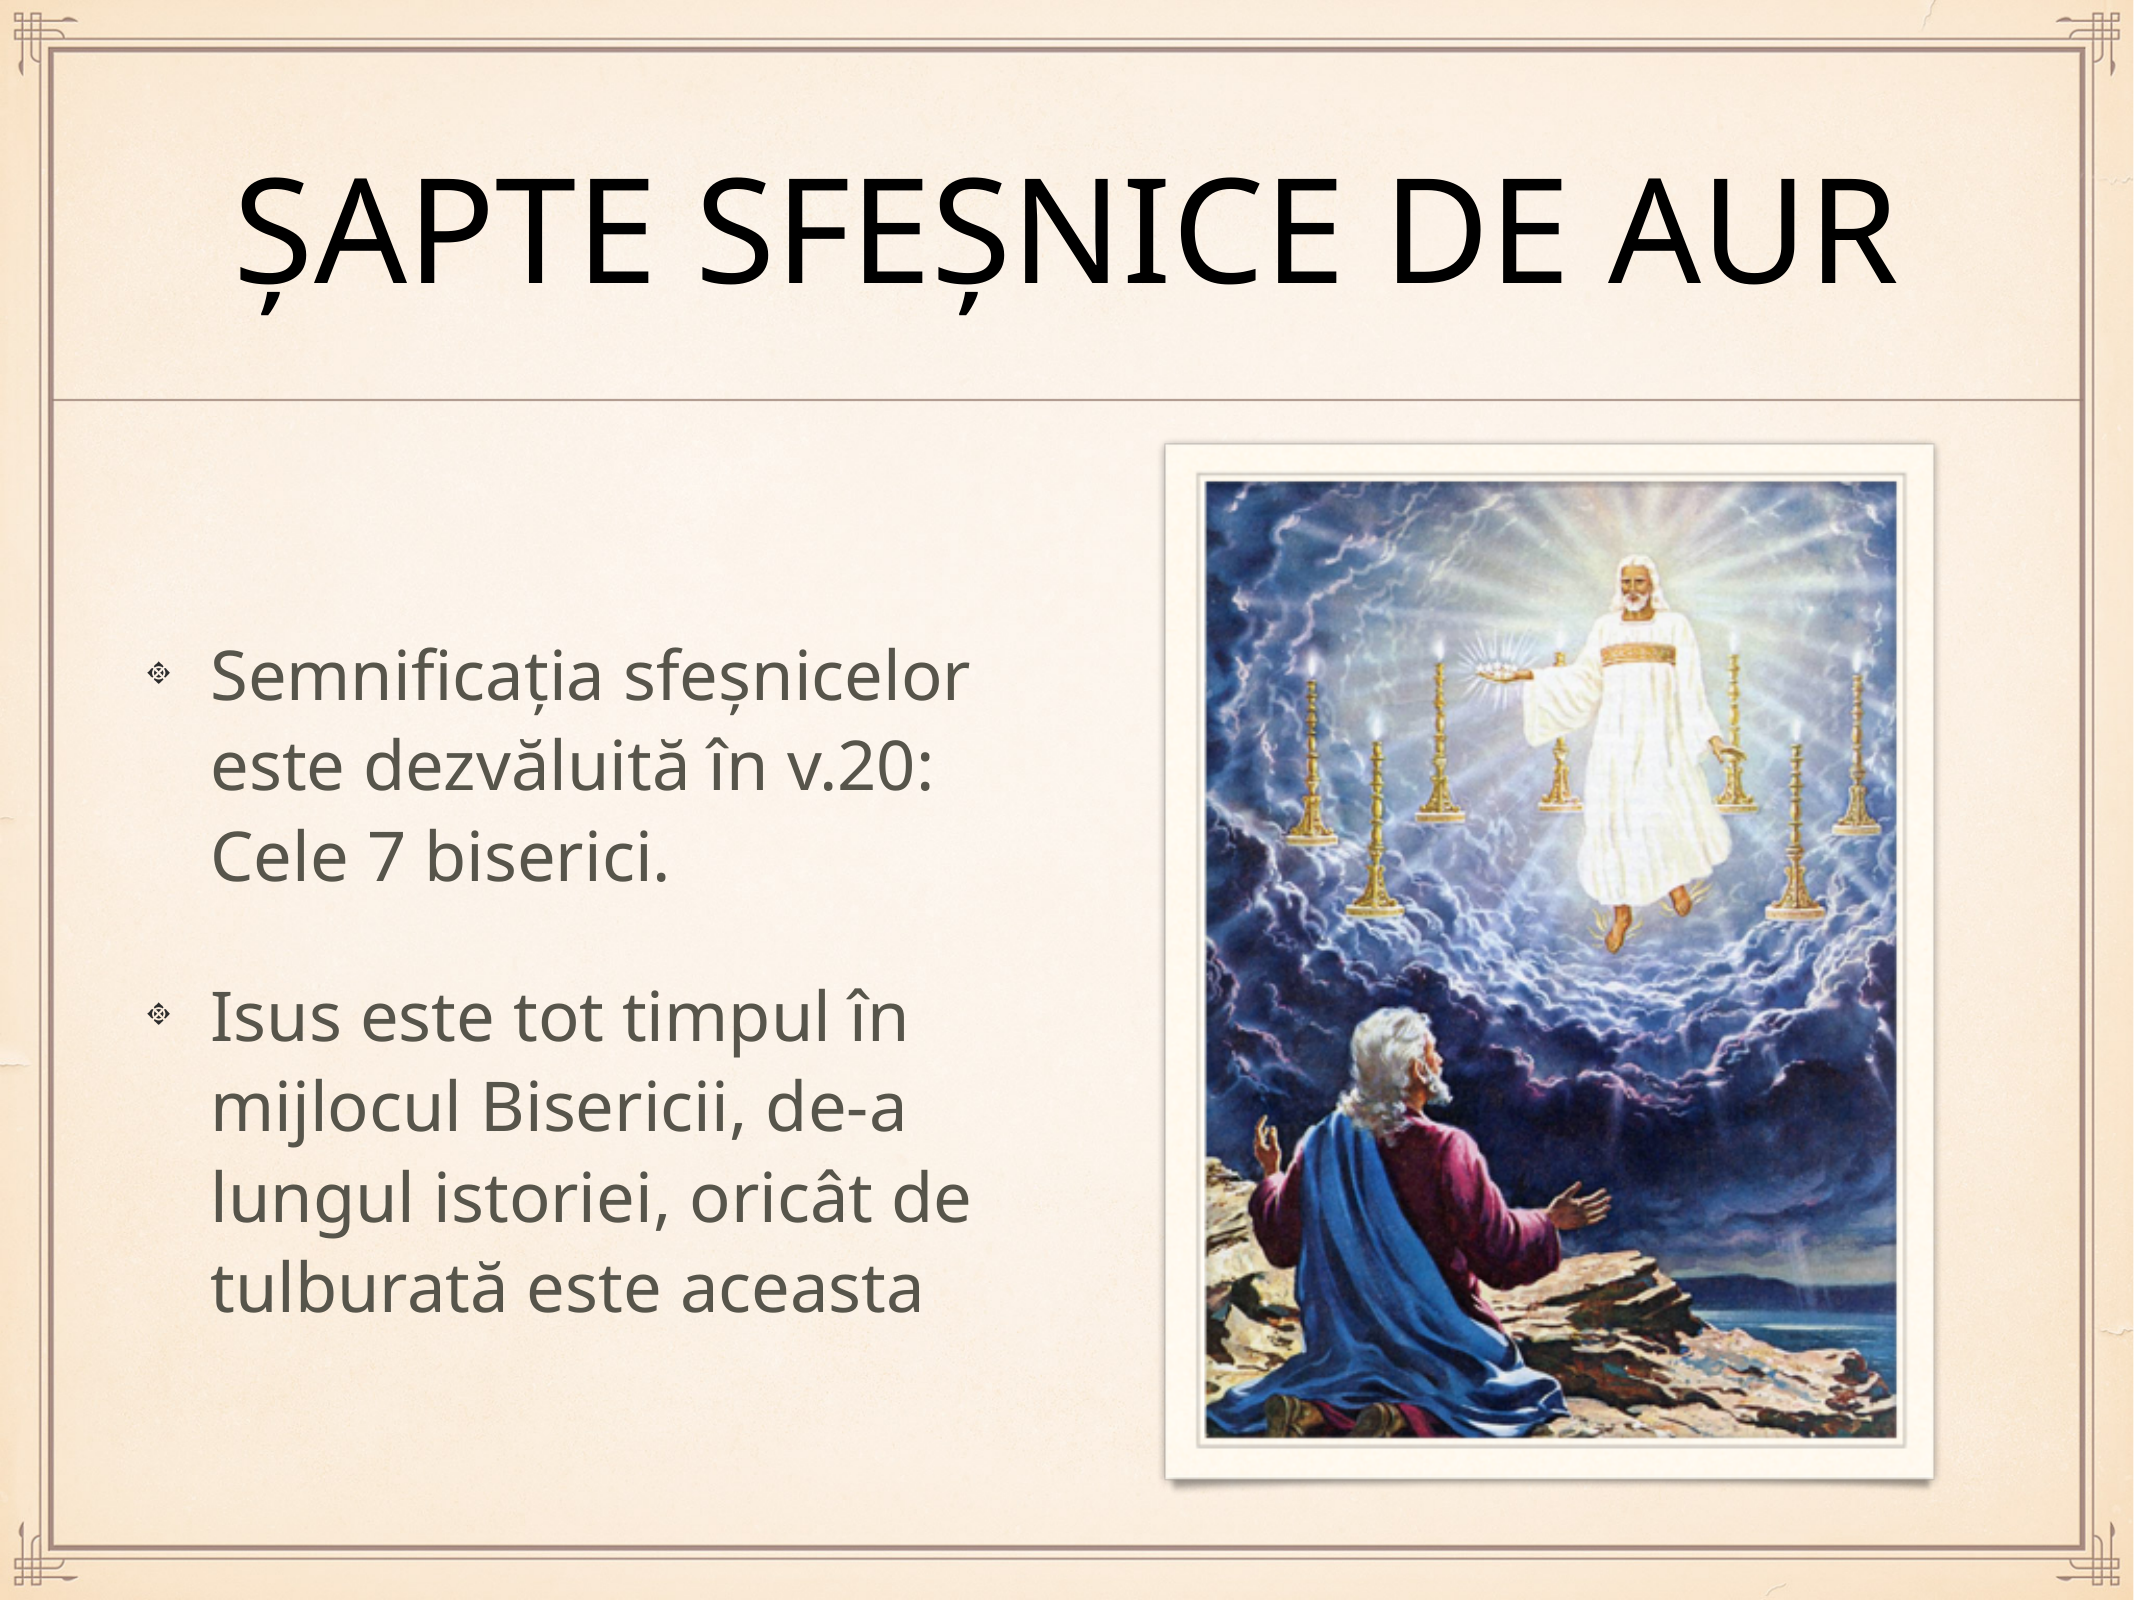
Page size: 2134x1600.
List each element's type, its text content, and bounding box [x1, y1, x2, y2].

picture [0, 0, 2134, 1600]
list Semnificația sfeșnicelor este dezvăluită în v.20: Cele 7 biserici. Isus este tot timpul în mijlocul Bisericii, de-a lungul istoriei, oricât de tulburată este aceasta [139, 478, 1028, 1472]
title șapte sfeșnice de aur [139, 136, 1995, 347]
